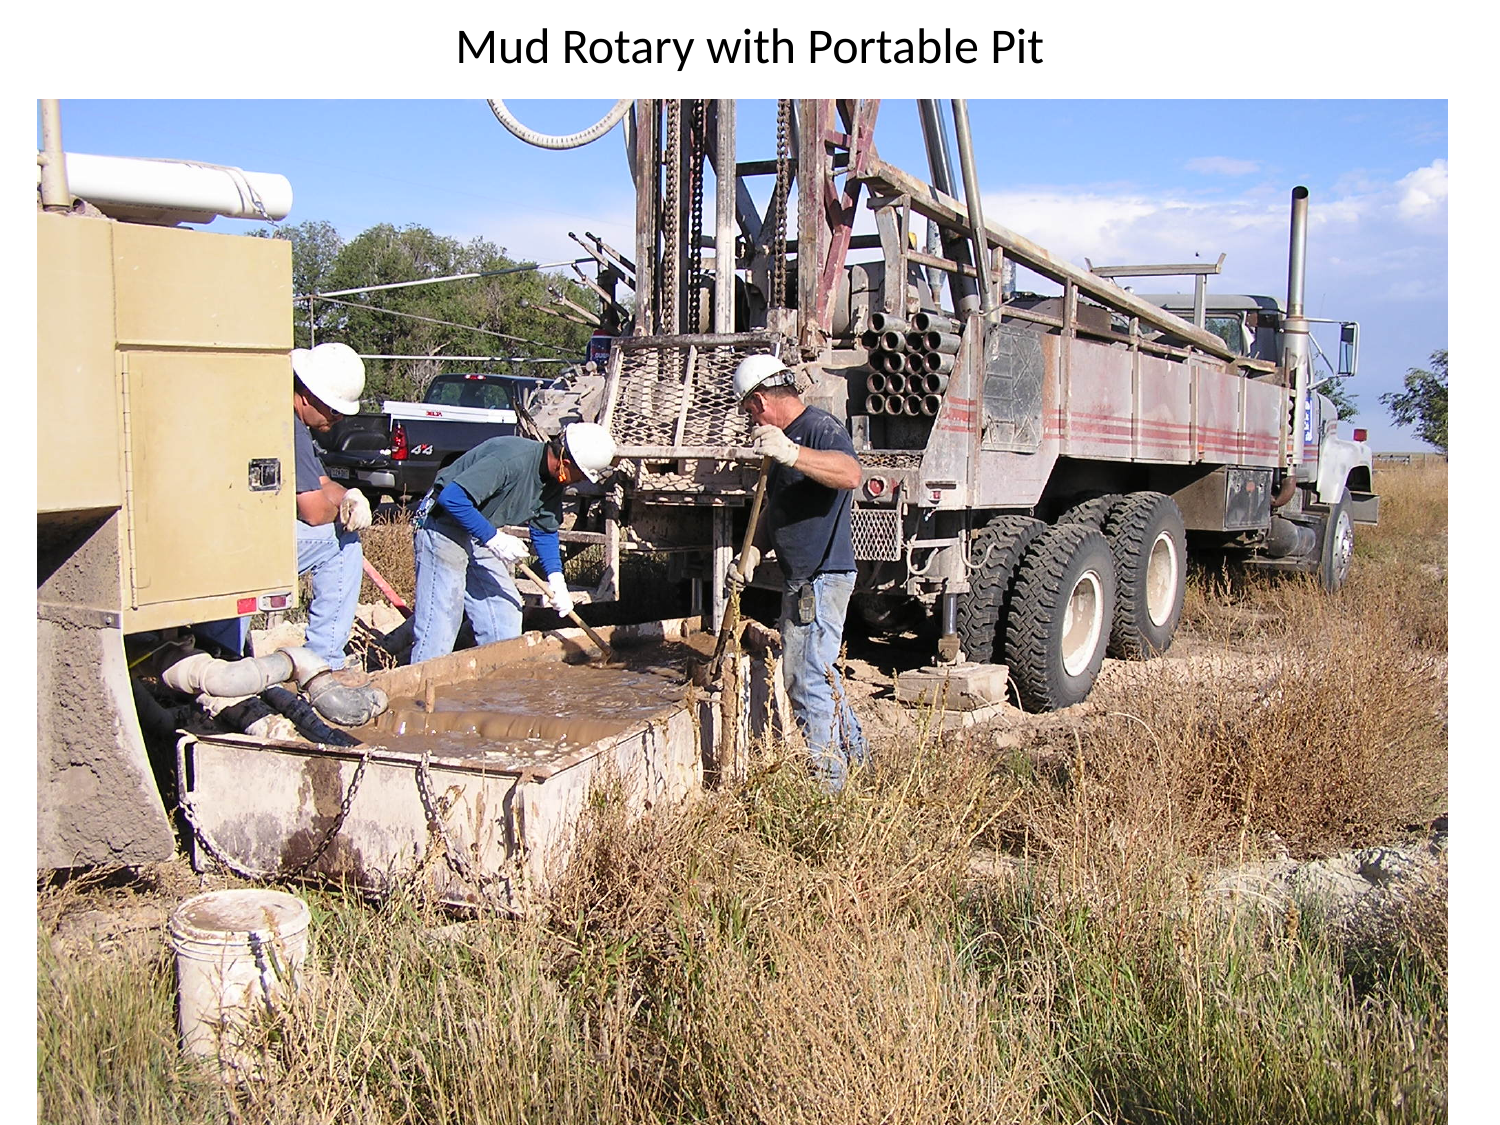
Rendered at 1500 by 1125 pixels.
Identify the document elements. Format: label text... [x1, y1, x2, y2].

title Mud Rotary with Portable Pit [75, 0, 1425, 98]
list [37, 99, 1448, 1125]
